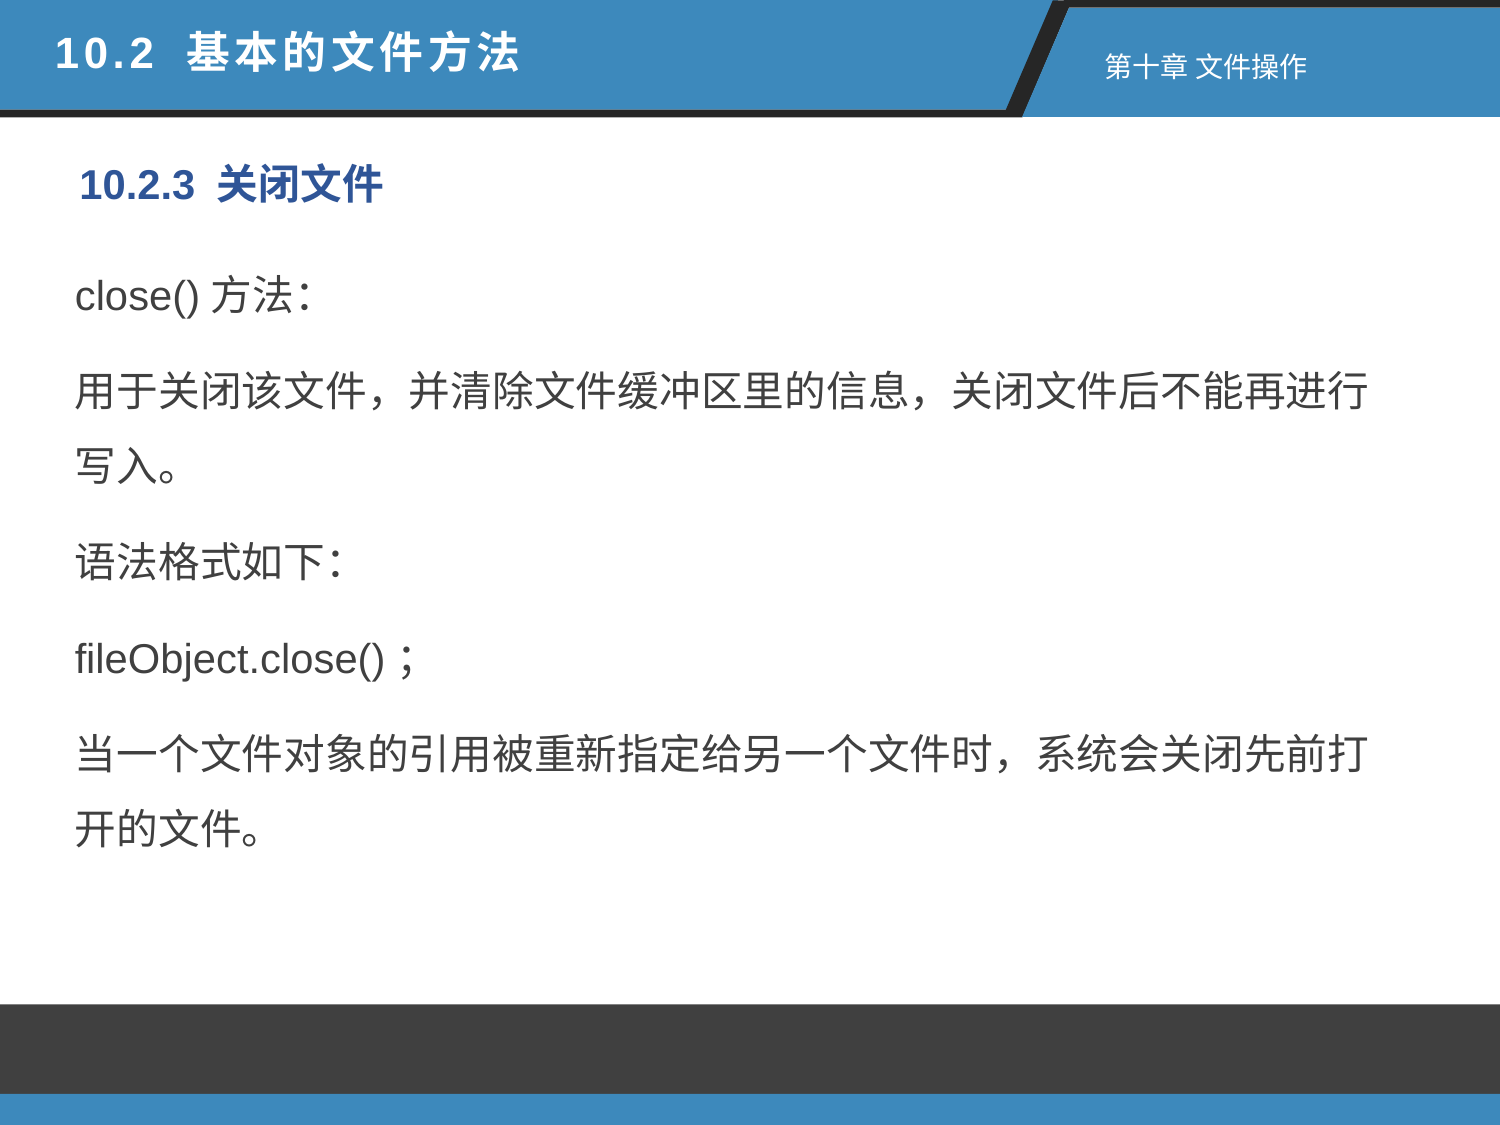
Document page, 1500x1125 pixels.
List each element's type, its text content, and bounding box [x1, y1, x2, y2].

text_box 10.2 基本的文件方法 [40, 17, 628, 85]
list close()方法： 用于关闭该文件，并清除文件缓冲区里的信息，关闭文件后不能再进行写入。 语法格式如下： fileObject.close()； 当一个文件对象的引用被重新指定给另一个文件时，系统会关闭先前打开的文件。 [59, 236, 1415, 1006]
text_box 第十章 文件操作 [1070, 41, 1500, 91]
list 10.2.3 关闭文件 [64, 155, 1229, 236]
